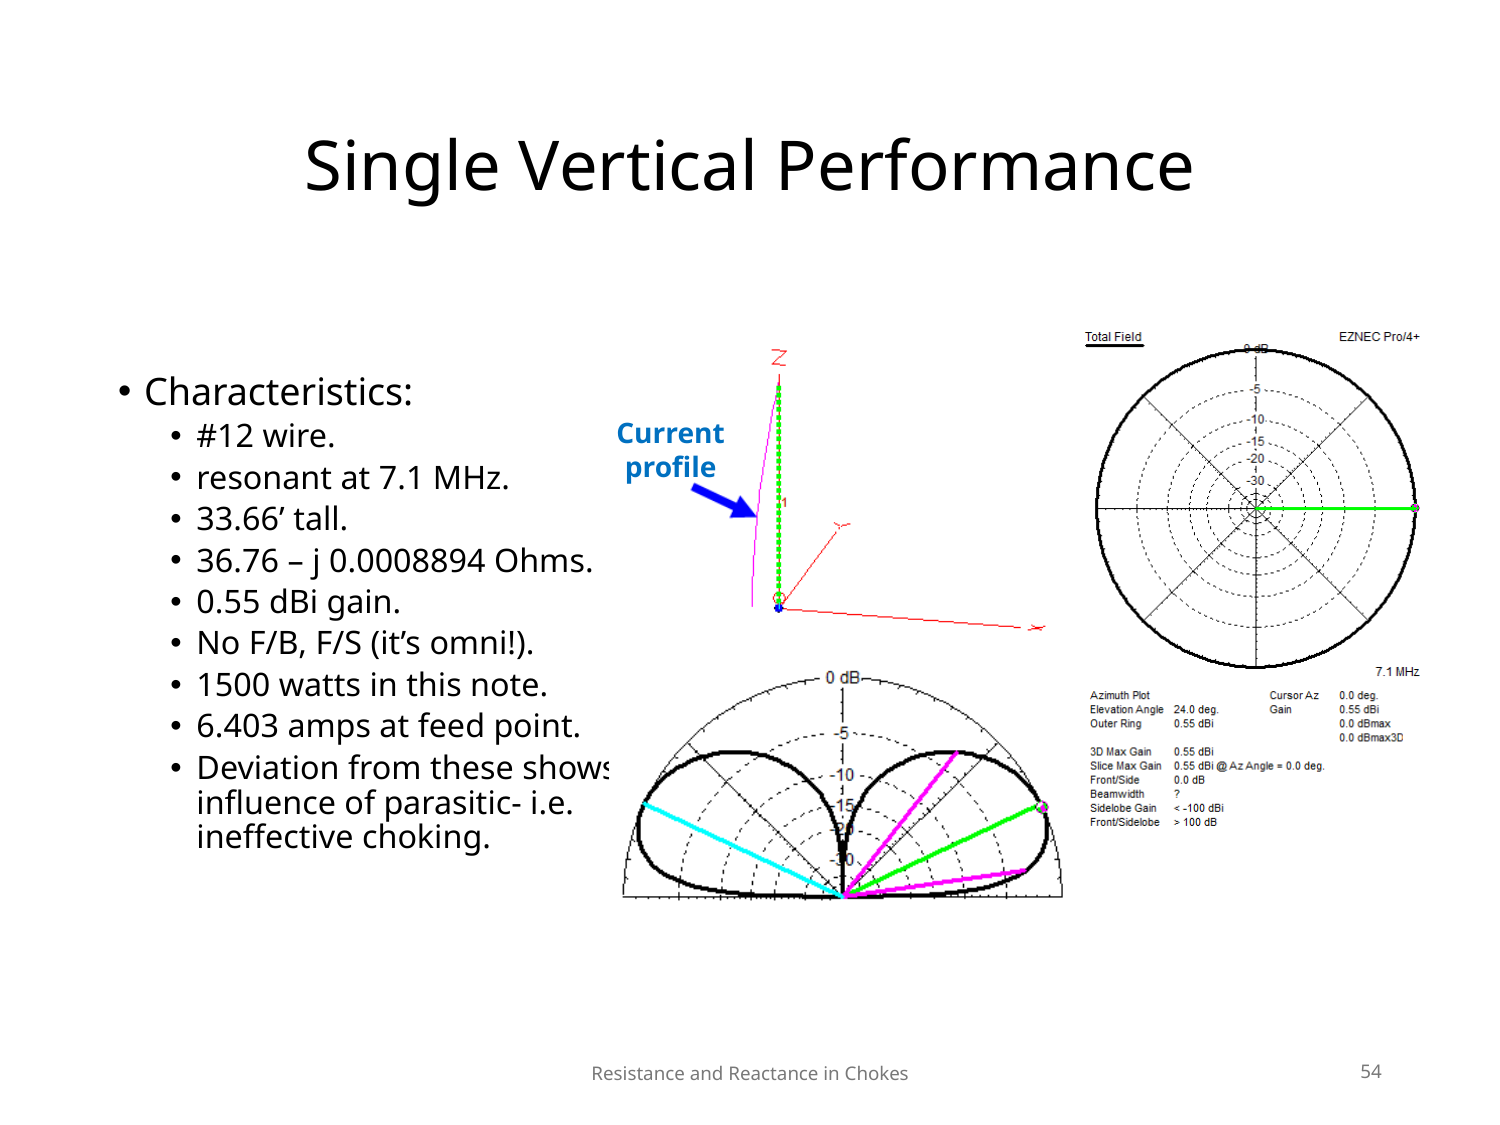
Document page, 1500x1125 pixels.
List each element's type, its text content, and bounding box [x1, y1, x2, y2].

text_box Current profile [601, 407, 685, 490]
picture [609, 328, 1432, 928]
list Characteristics: #12 wire. resonant at 7.1 MHz. 33.66’ tall. 36.76 – j 0.0008894 Ohms. 0.55 dBi gain. No F/B, F/S (it’s omni!). 1500 watts in this note. 6.403 amps at feed point. Deviation from these shows influence of parasitic- i.e. ineffective choking. [103, 365, 633, 901]
title Single Vertical Performance [103, 59, 1397, 278]
footer Resistance and Reactance in Chokes [496, 1042, 1004, 1103]
slide_number 54 [1059, 1042, 1397, 1103]
